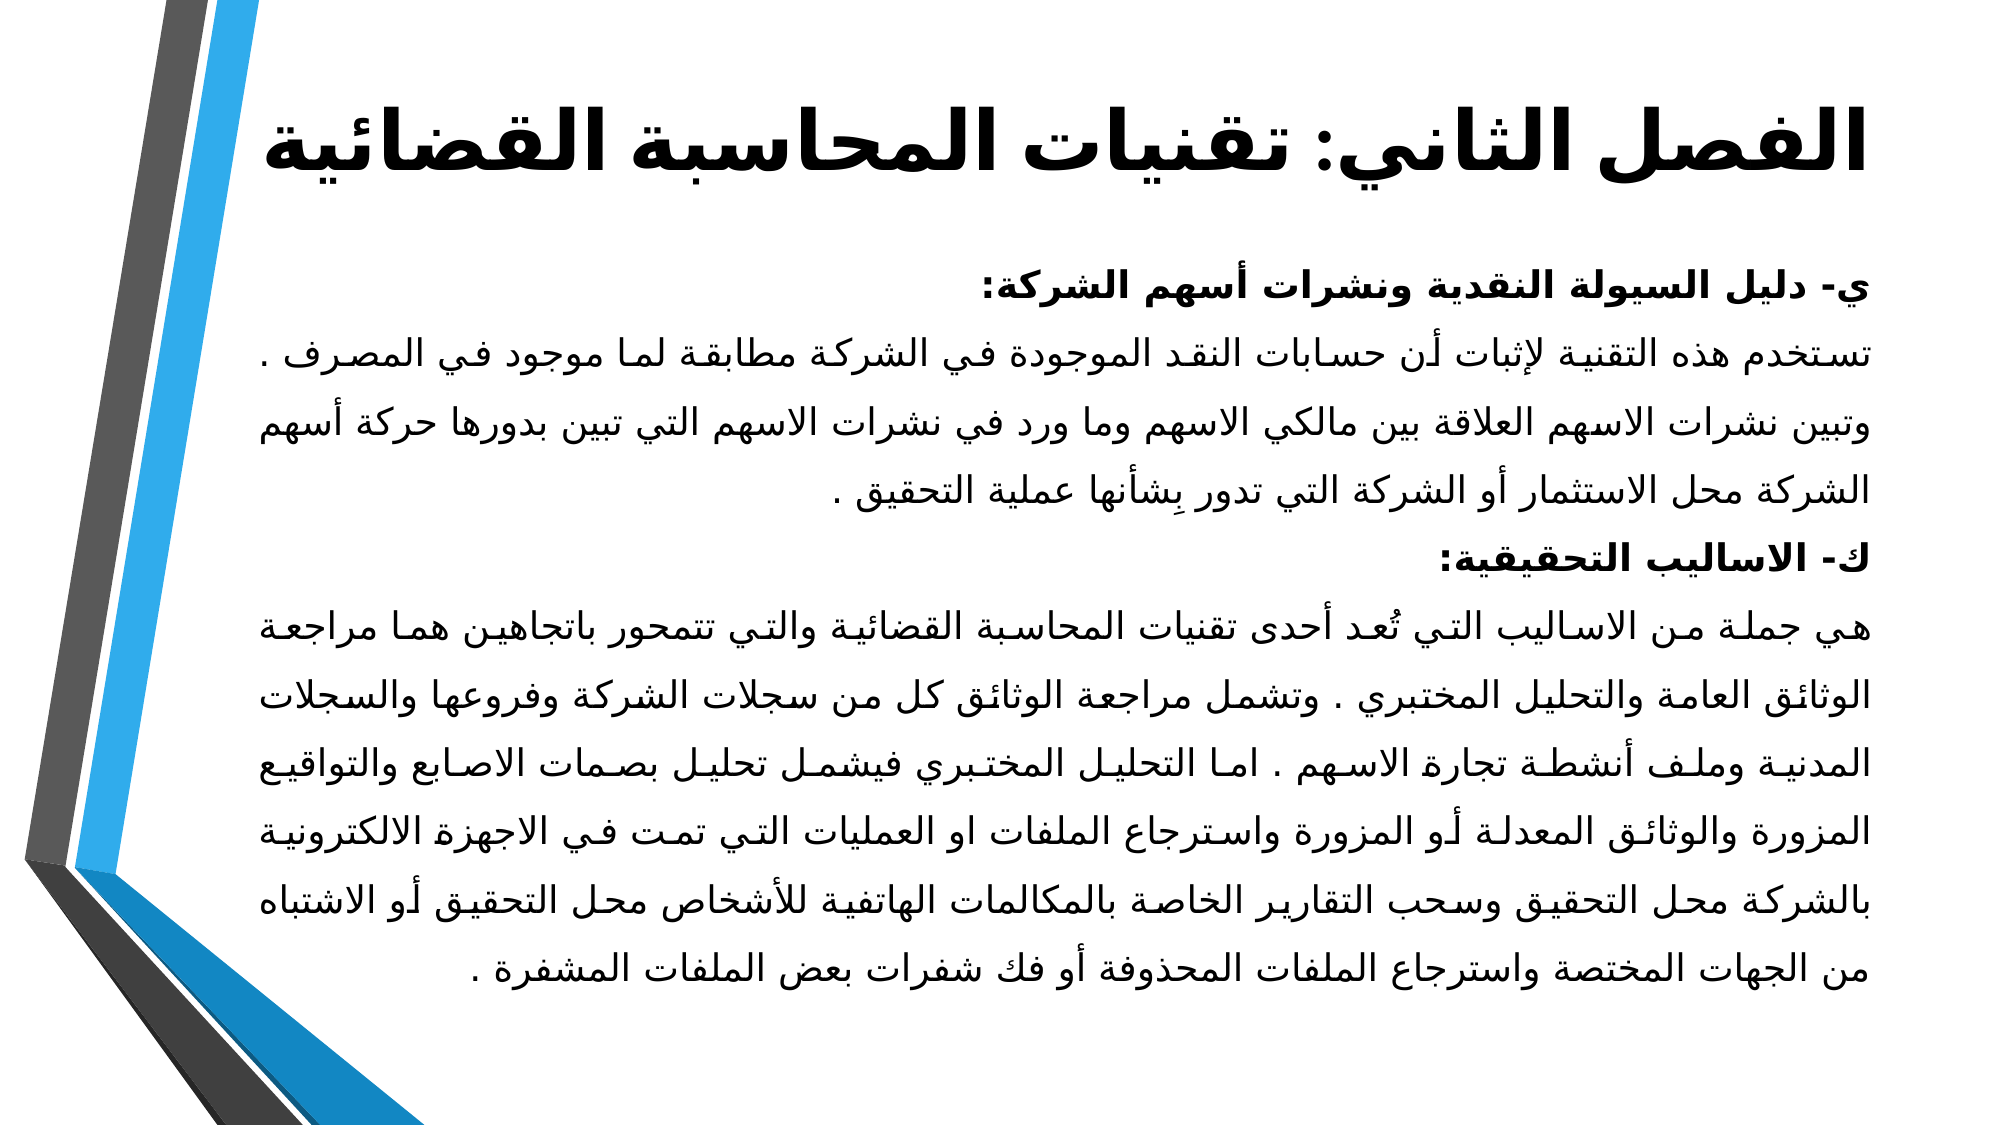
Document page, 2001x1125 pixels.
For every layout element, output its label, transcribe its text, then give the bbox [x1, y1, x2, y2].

list ي- دليل السيولة النقدية ونشرات أسهم الشركة: تستخدم هذه التقنية لإثبات أن حسابات النقد الموجودة في الشركة مطابقة لما موجود في المصرف . وتبين نشرات الاسهم العلاقة بين مالكي الاسهم وما ورد في نشرات الاسهم التي تبين بدورها حركة أسهم الشركة محل الاستثمار أو الشركة التي تدور بِشأنها عملية التحقيق . ك- الاساليب التحقيقية: هي جملة من الاساليب التي تُعد أحدى تقنيات المحاسبة القضائية والتي تتمحور باتجاهين هما مراجعة الوثائق العامة والتحليل المختبري . وتشمل مراجعة الوثائق كل من سجلات الشركة وفروعها والسجلات المدنية وملف أنشطة تجارة الاسهم . اما التحليل المختبري فيشمل تحليل بصمات الاصابع والتواقيع المزورة والوثائق المعدلة أو المزورة واسترجاع الملفات او العمليات التي تمت في الاجهزة الالكترونية بالشركة محل التحقيق وسحب التقارير الخاصة بالمكالمات الهاتفية للأشخاص محل التحقيق أو الاشتباه من الجهات المختصة واسترجاع الملفات المحذوفة أو فك شفرات بعض الملفات المشفرة . [243, 230, 1887, 1053]
title الفصل الثاني: تقنيات المحاسبة القضائية [243, 42, 1887, 230]
